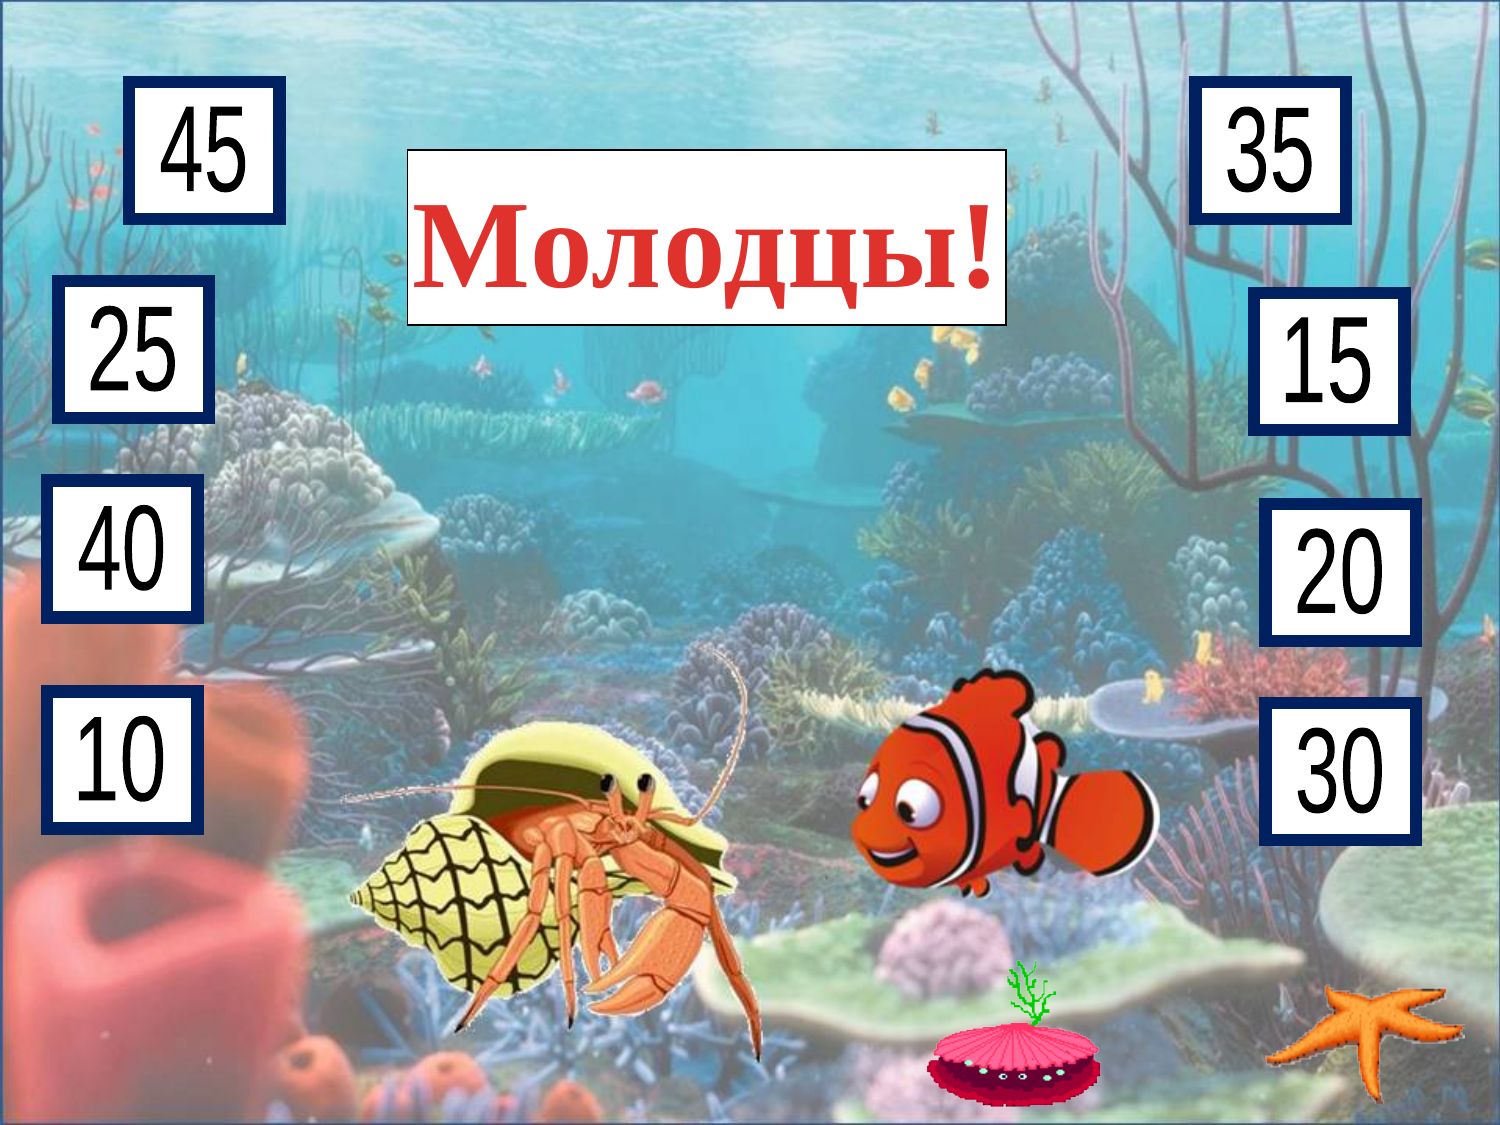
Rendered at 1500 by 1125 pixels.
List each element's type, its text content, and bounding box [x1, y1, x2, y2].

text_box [58, 280, 210, 419]
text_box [1265, 702, 1417, 841]
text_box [1265, 503, 1417, 642]
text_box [1195, 81, 1347, 220]
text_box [1253, 292, 1405, 431]
text_box Молодцы! [407, 149, 1007, 325]
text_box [46, 691, 198, 829]
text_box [128, 81, 280, 220]
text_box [46, 480, 198, 618]
picture [0, 0, 1500, 1125]
